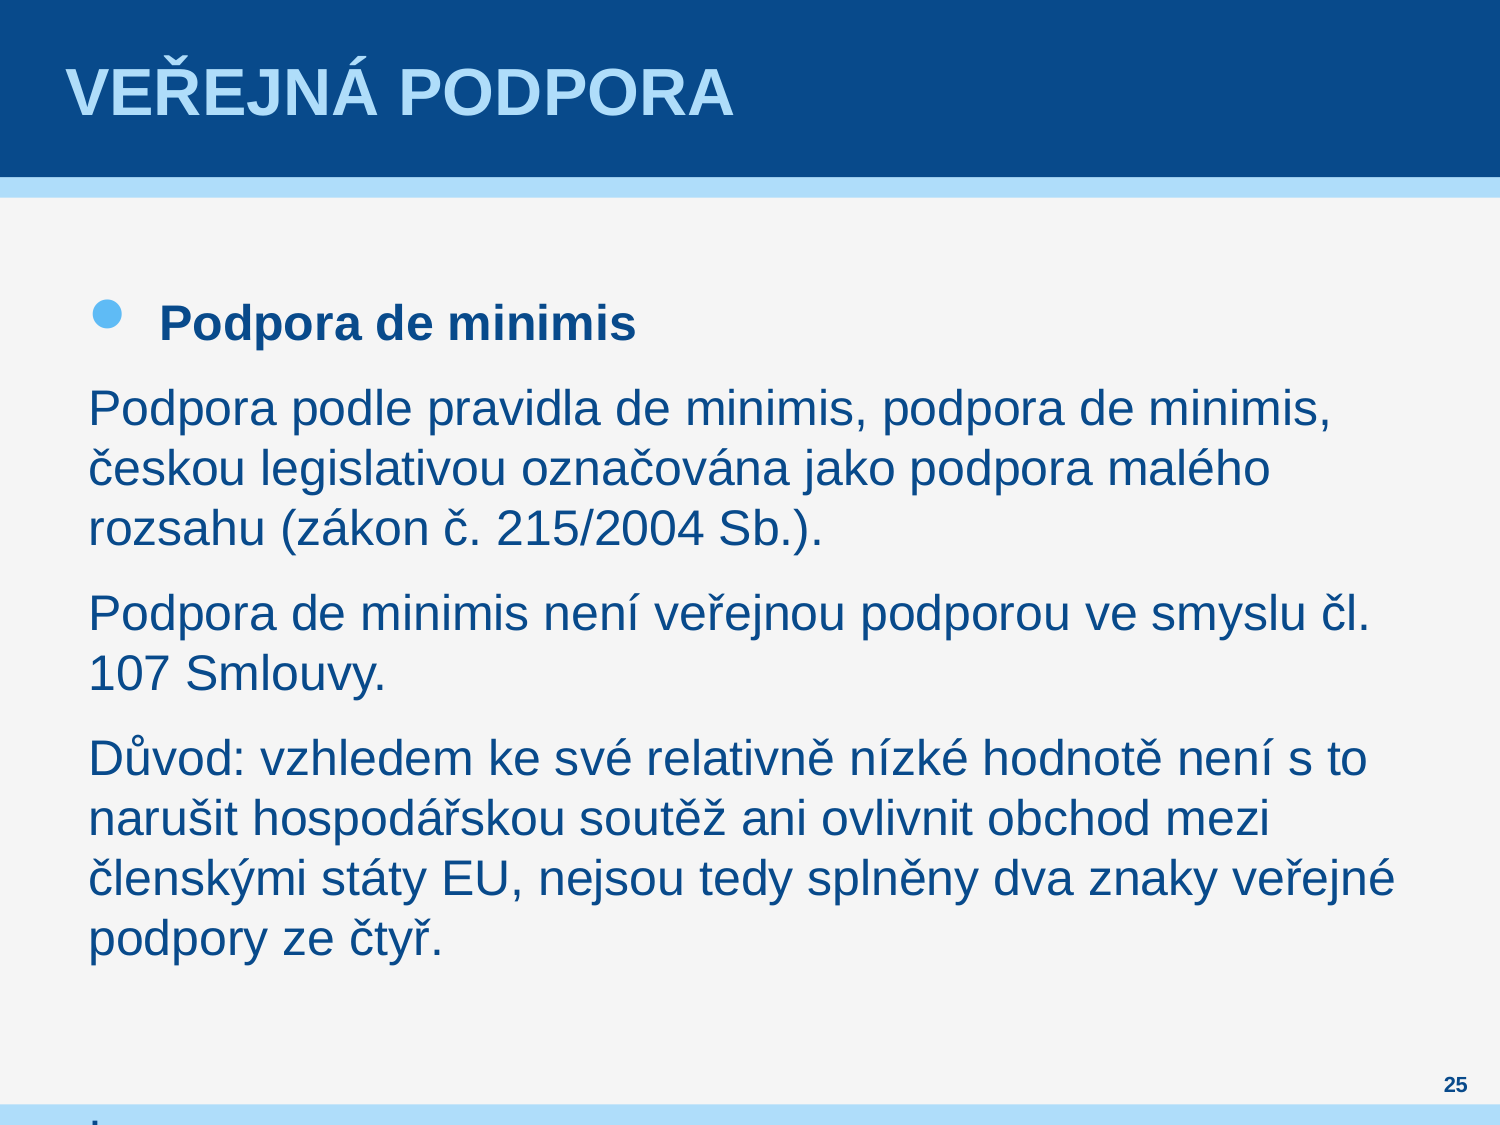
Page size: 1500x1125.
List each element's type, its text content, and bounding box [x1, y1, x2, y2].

list Podpora de minimis Podpora podle pravidla de minimis, podpora de minimis, českou legislativou označována jako podpora malého rozsahu (zákon č. 215/2004 Sb.). Podpora de minimis není veřejnou podporou ve smyslu čl. 107 Smlouvy. Důvod: vzhledem ke své relativně nízké hodnotě není s to narušit hospodářskou soutěž ani ovlivnit obchod mezi členskými státy EU, nejsou tedy splněny dva znaky veřejné podpory ze čtyř. . [88, 290, 1412, 1000]
slide_number 25 [1417, 1068, 1495, 1099]
title Veřejná podpora [59, 0, 1441, 178]
